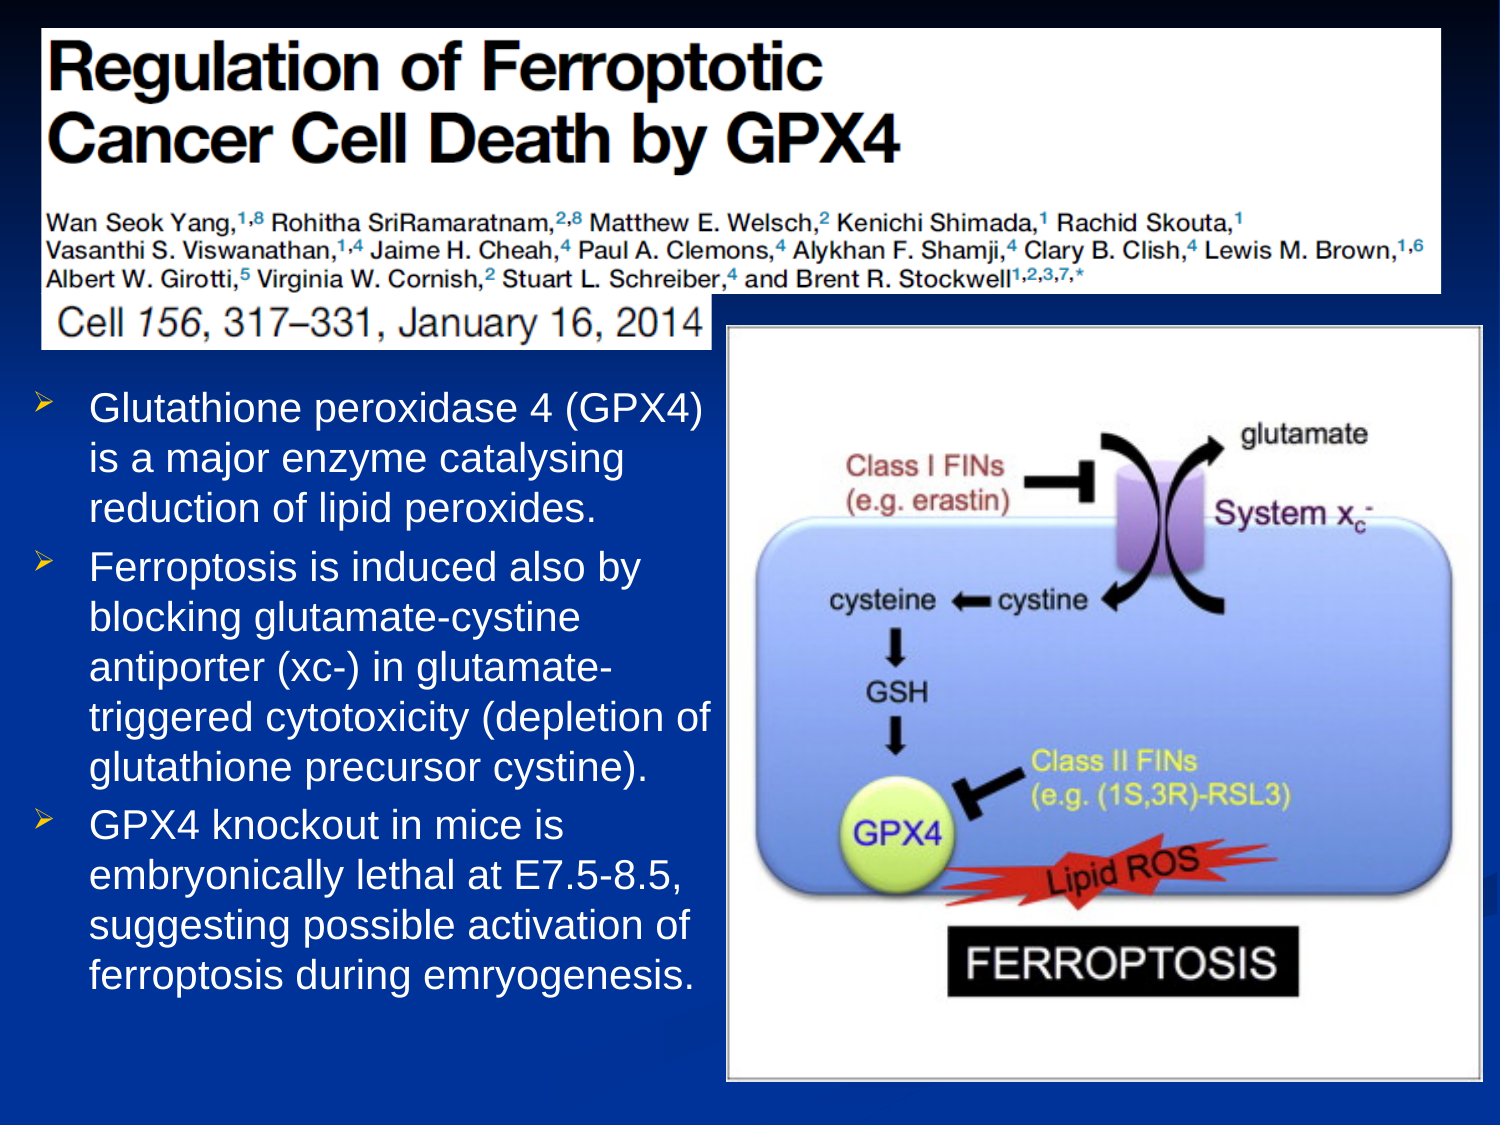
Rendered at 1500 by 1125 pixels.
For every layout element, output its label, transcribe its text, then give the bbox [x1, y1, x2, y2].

picture [726, 325, 1483, 1082]
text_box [40, 28, 1442, 350]
list Glutathione peroxidase 4 (GPX4) is a major enzyme catalysing reduction of lipid peroxides. Ferroptosis is induced also by blocking glutamate-cystine antiporter (xc-) in glutamate-triggered cytotoxicity (depletion of glutathione precursor cystine). GPX4 knockout in mice is embryonically lethal at E7.5-8.5, suggesting possible activation of ferroptosis during emryogenesis. [17, 373, 727, 1116]
